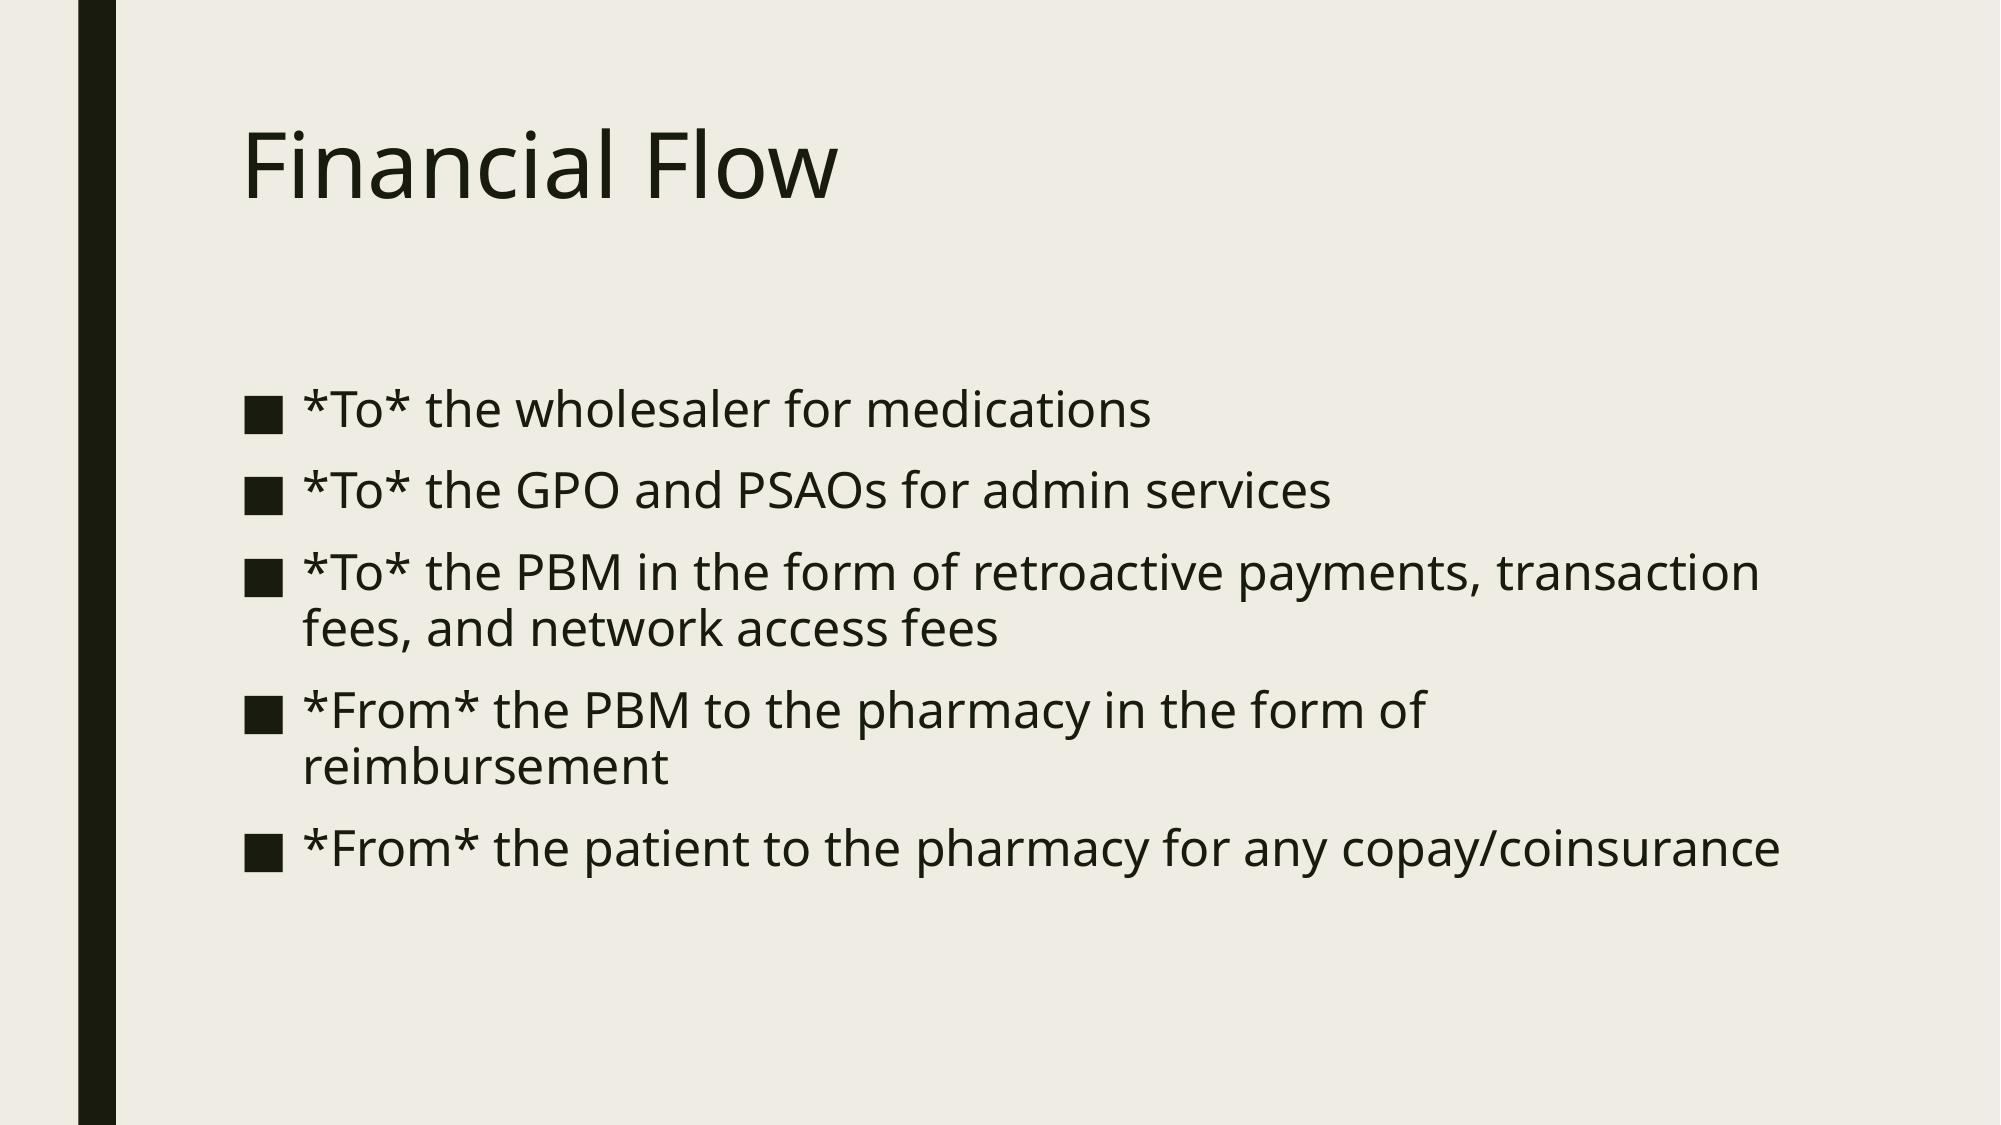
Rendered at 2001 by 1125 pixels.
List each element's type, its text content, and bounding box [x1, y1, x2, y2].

list *To* the wholesaler for medications *To* the GPO and PSAOs for admin services *To* the PBM in the form of retroactive payments, transaction fees, and network access fees *From* the PBM to the pharmacy in the form of reimbursement *From* the patient to the pharmacy for any copay/coinsurance [225, 375, 1800, 963]
title Financial Flow [225, 112, 1800, 357]
